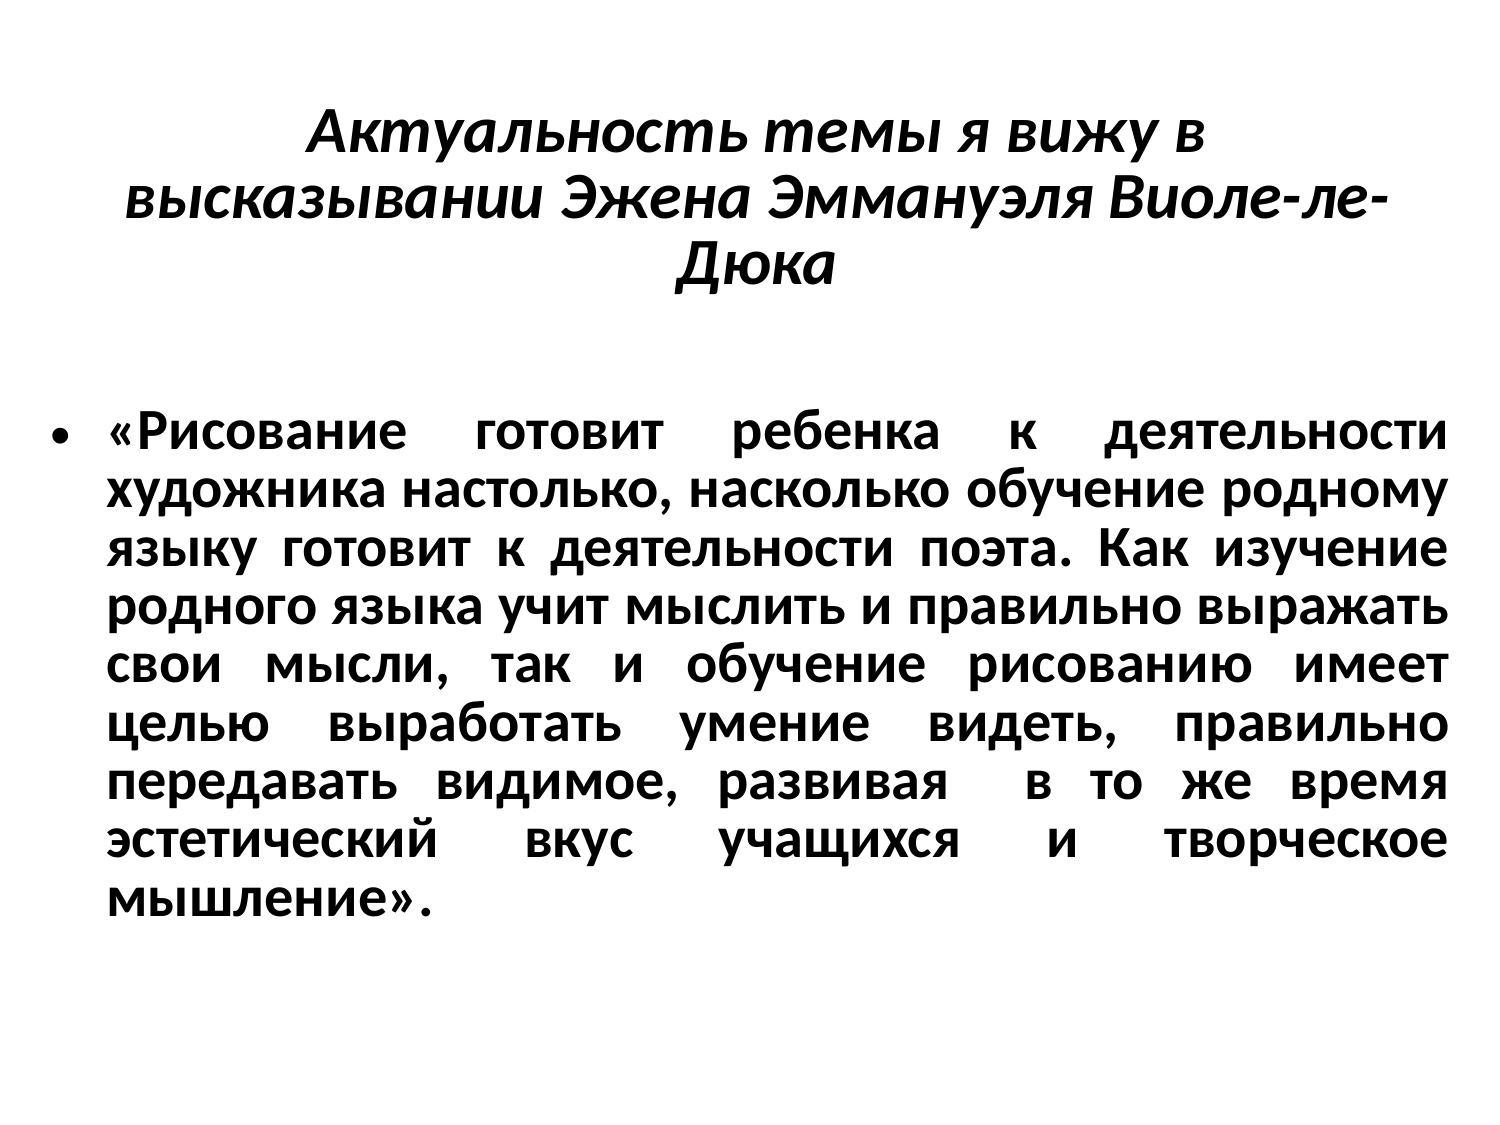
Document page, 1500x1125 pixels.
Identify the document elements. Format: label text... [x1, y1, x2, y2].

list «Рисование готовит ребенка к деятельности художника настолько, насколько обучение родному языку готовит к деятельности поэта. Как изучение родного языка учит мыслить и правильно выражать свои мысли, так и обучение рисованию имеет целью выработать умение видеть, правильно передавать видимое, развивая в то же время эстетический вкус учащихся и творческое мышление». [35, 398, 1465, 1064]
title Актуальность темы я вижу в высказывании Эжена Эммануэля Виоле-ле-Дюка [82, 93, 1432, 377]
